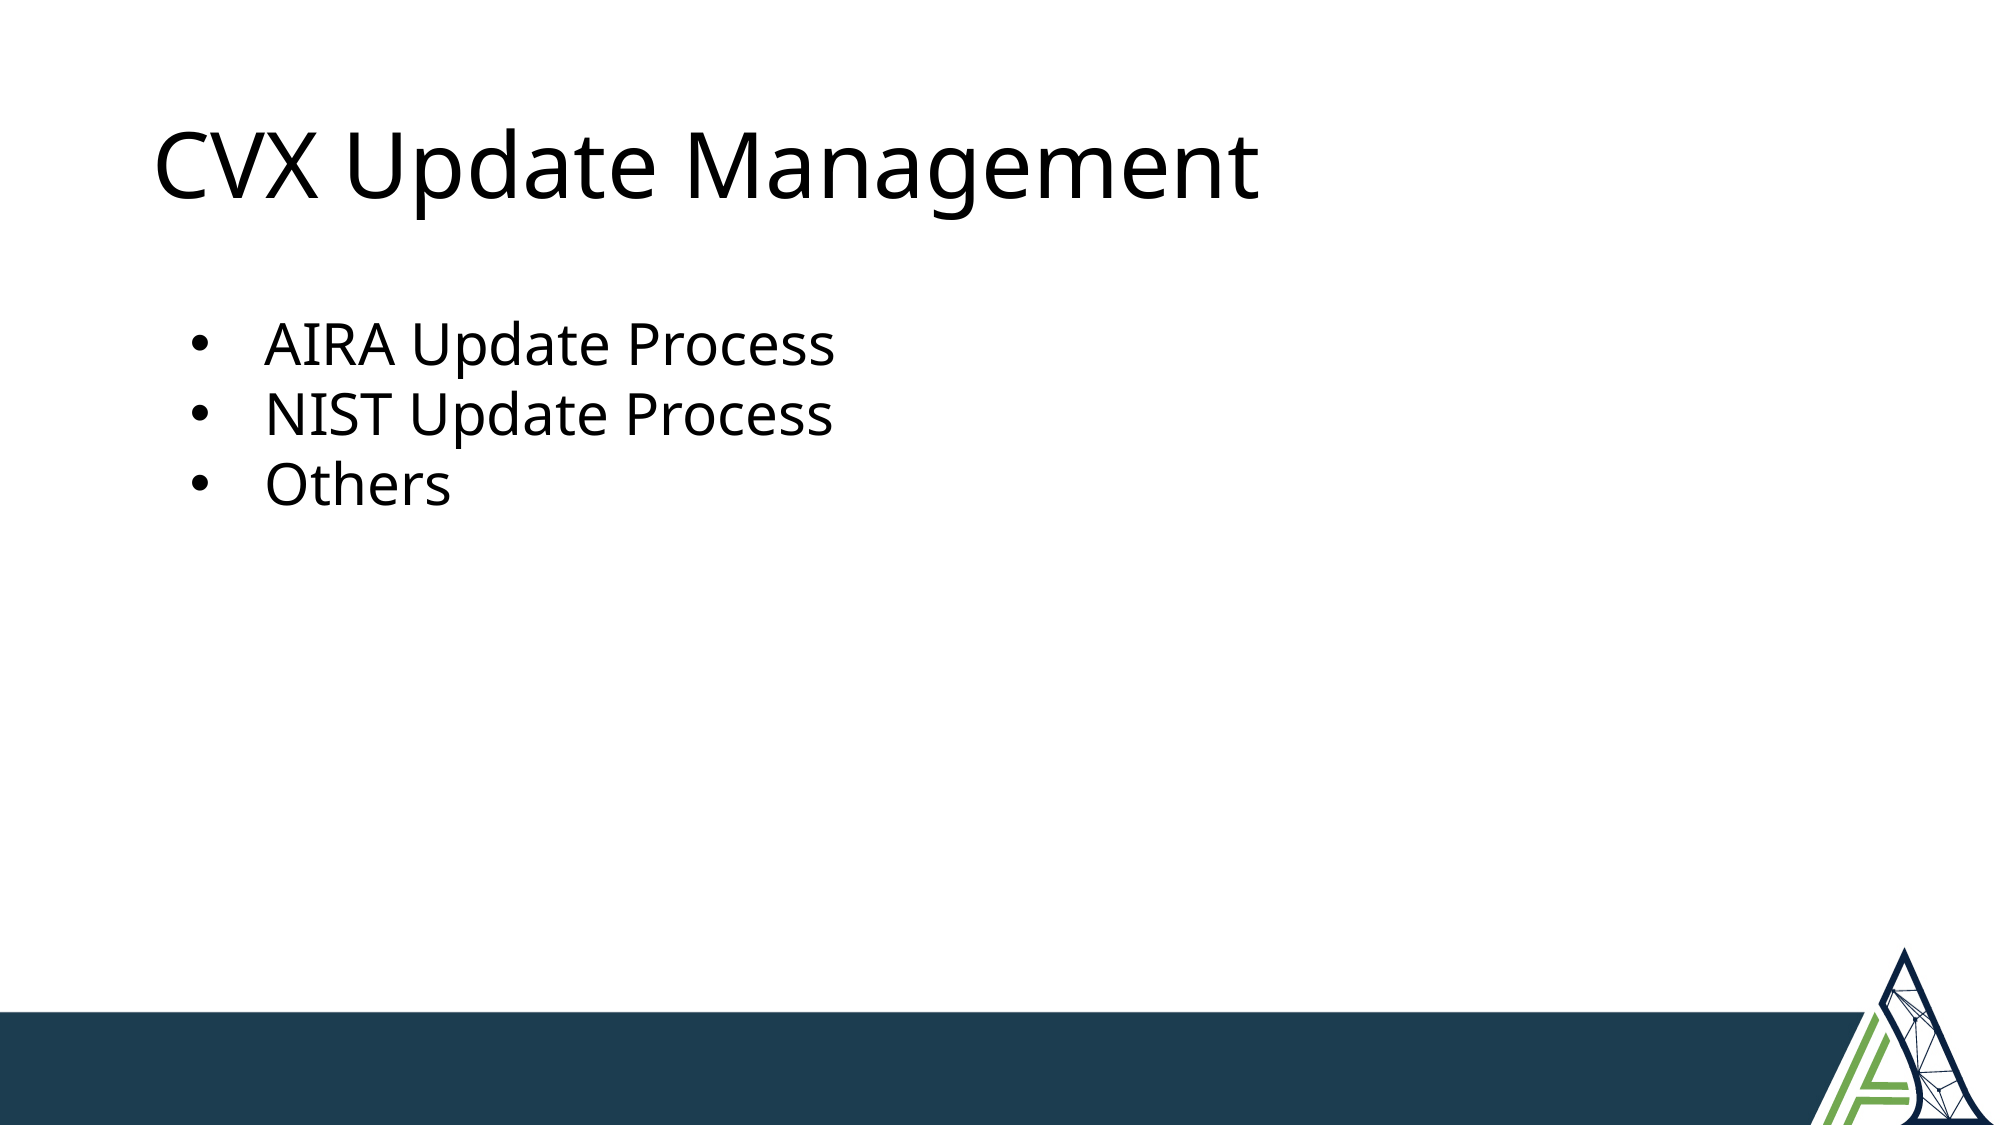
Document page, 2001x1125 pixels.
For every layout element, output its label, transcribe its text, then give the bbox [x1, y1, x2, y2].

picture [0, 0, 2000, 1125]
title CVX Update Management [137, 59, 1863, 278]
list AIRA Update Process NIST Update Process Others [137, 299, 1863, 1014]
